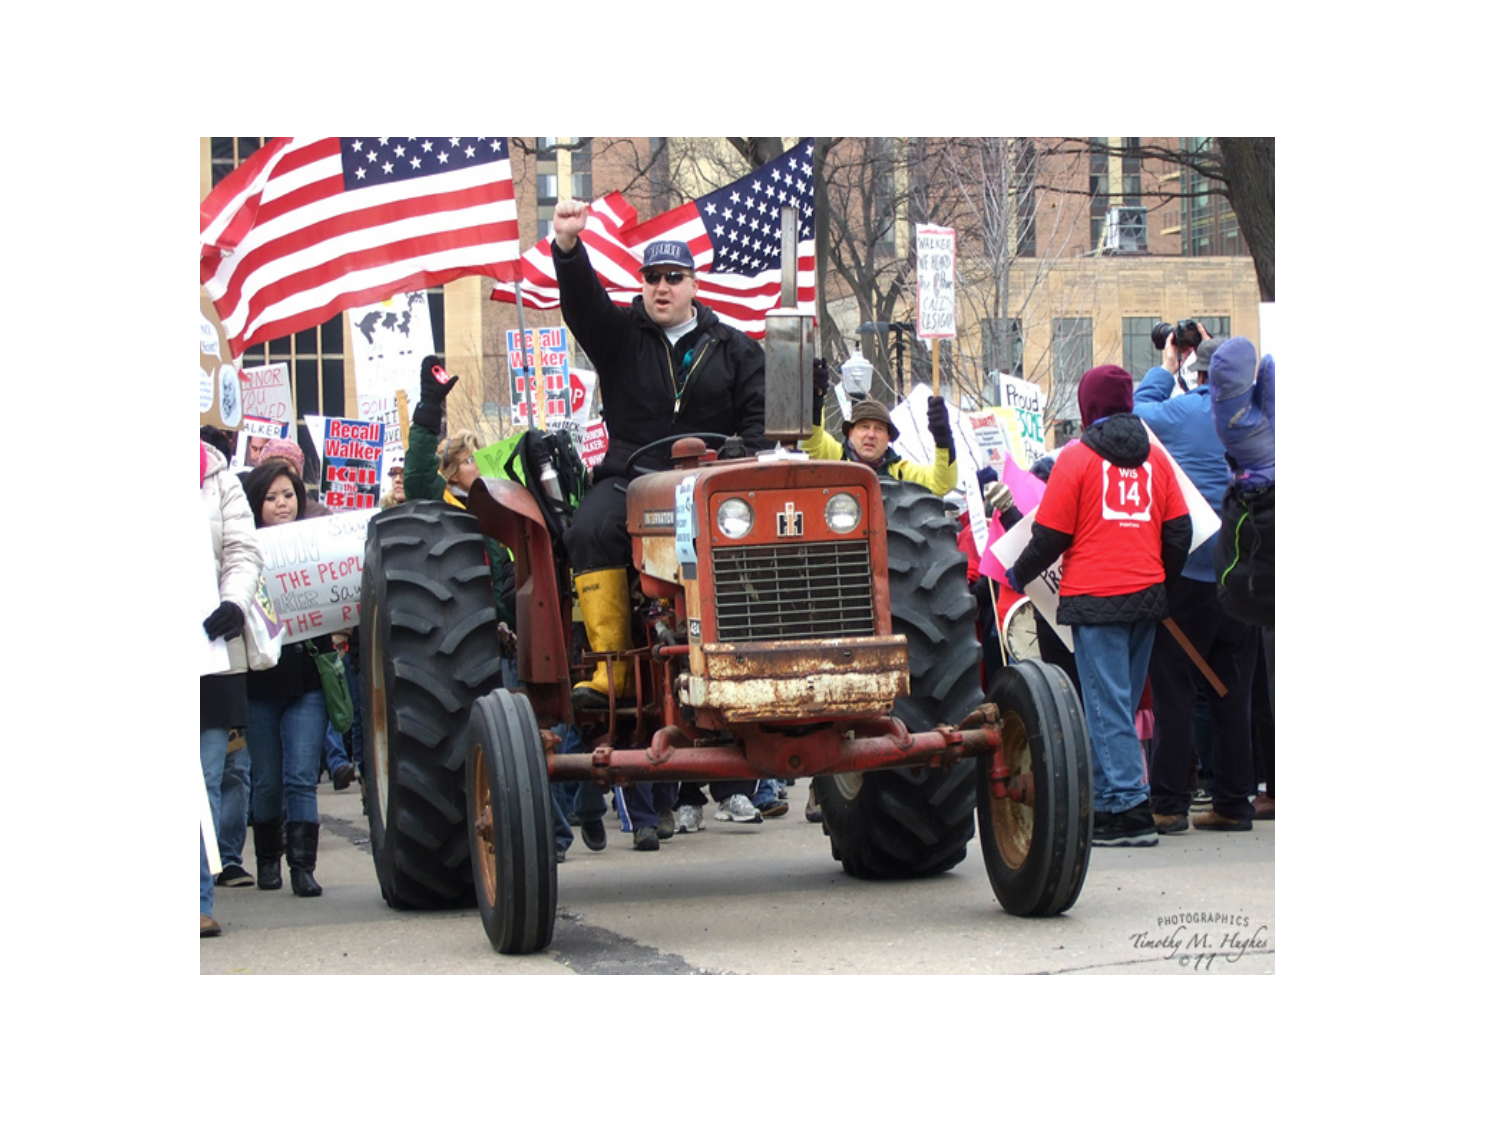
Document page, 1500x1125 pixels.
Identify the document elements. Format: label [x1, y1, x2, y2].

picture [199, 137, 1276, 976]
